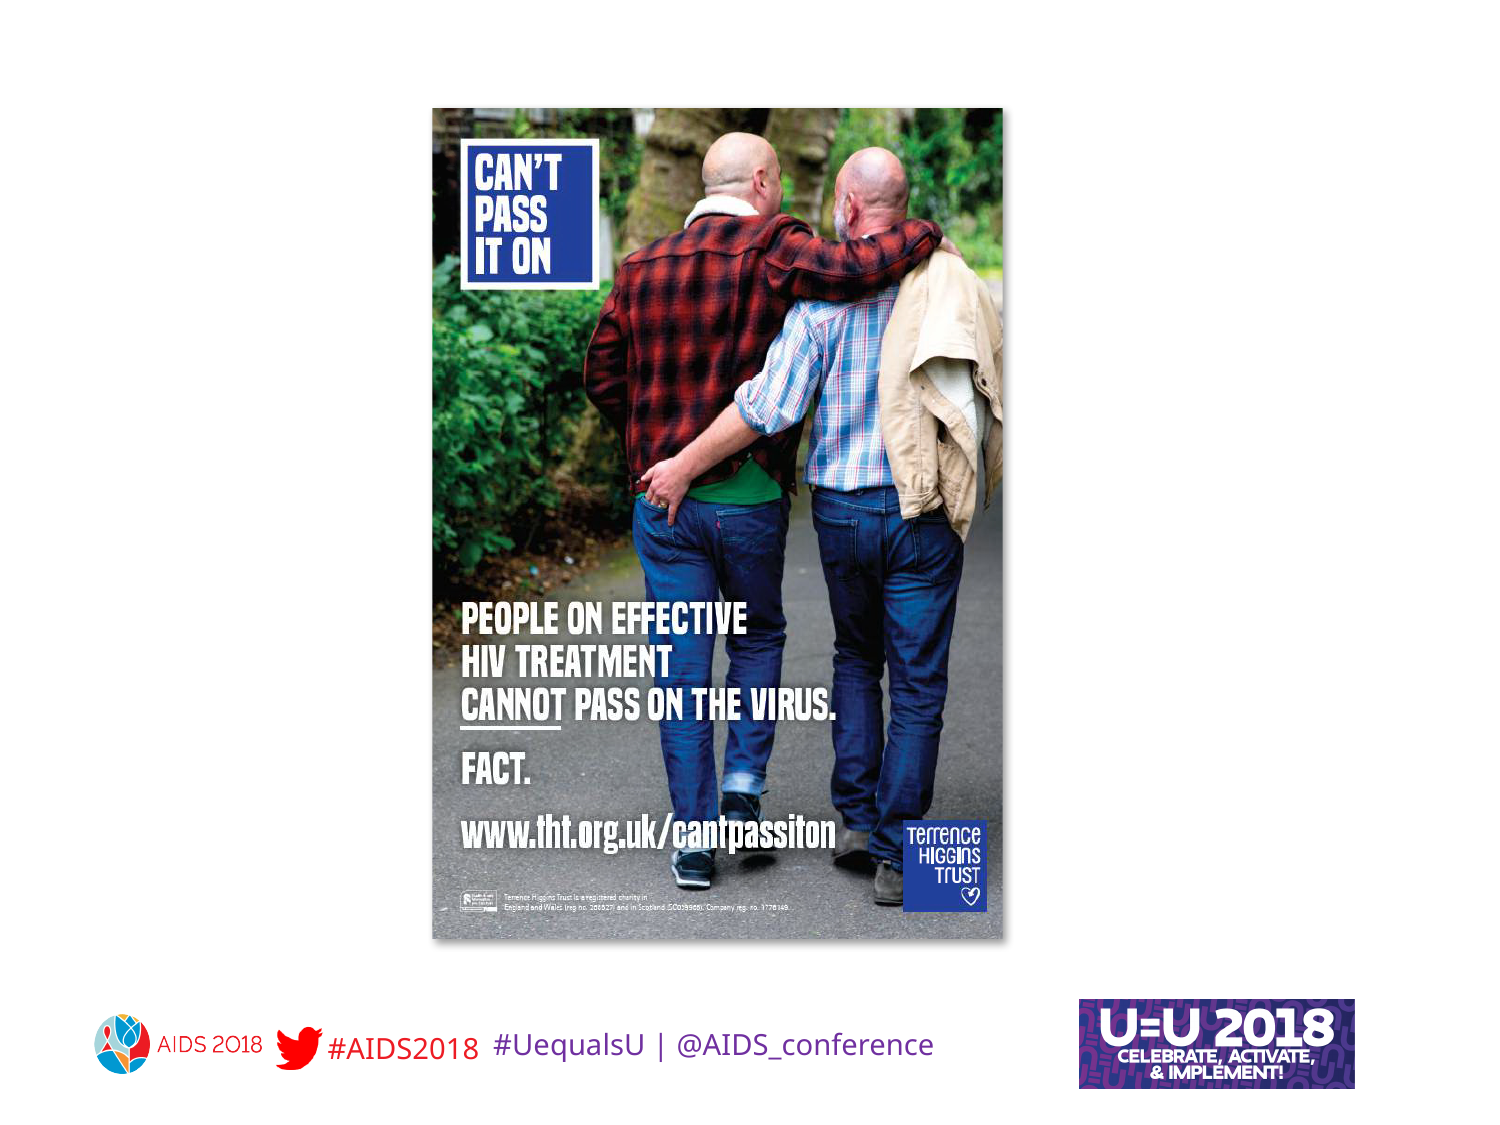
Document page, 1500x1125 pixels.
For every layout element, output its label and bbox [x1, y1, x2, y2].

picture [94, 1014, 262, 1074]
picture [272, 1017, 326, 1079]
picture [432, 108, 1003, 940]
picture [1079, 999, 1355, 1089]
